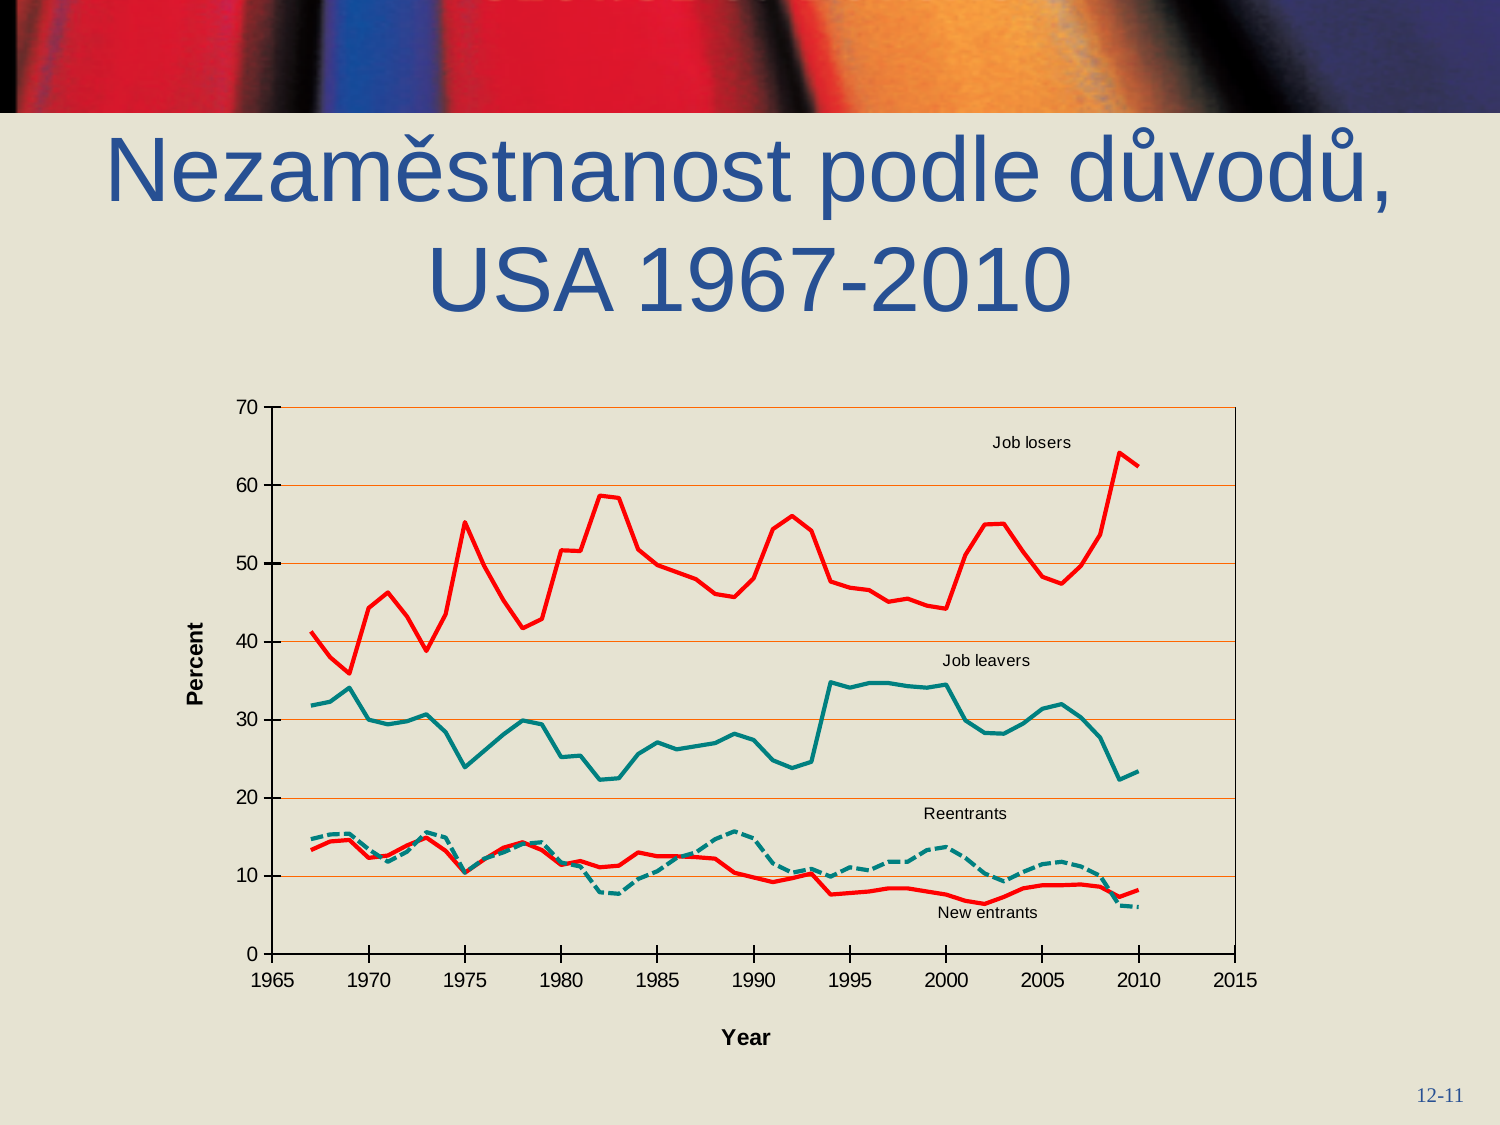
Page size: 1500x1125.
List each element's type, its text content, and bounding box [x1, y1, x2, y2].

title Nezaměstnanost podle důvodů, USA 1967-2010 [0, 112, 1500, 338]
picture [0, 0, 1500, 112]
chart [138, 350, 1327, 1089]
